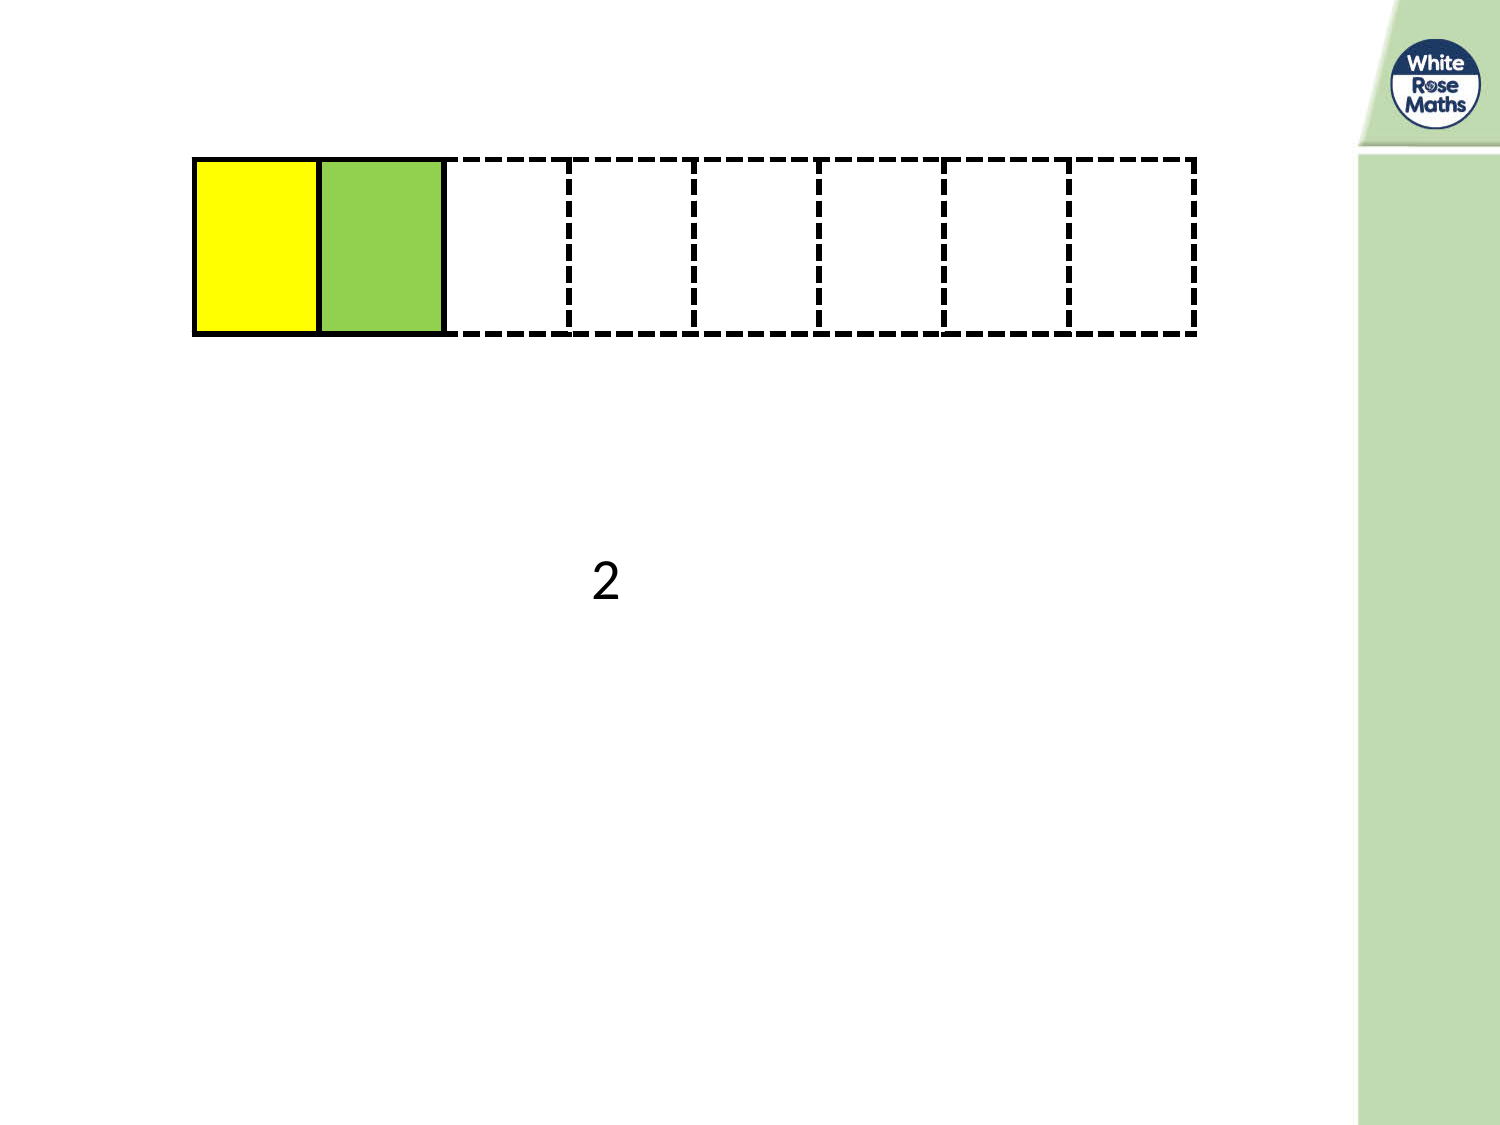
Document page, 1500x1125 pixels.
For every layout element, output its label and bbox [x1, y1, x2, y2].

table_header [944, 160, 1069, 334]
table_header [819, 160, 944, 334]
table_header [197, 162, 316, 331]
picture [0, 0, 1500, 1125]
table_header [447, 160, 569, 334]
table_header [569, 160, 694, 334]
table_header [1069, 160, 1194, 334]
table_header [322, 162, 441, 331]
table_header [694, 160, 819, 334]
